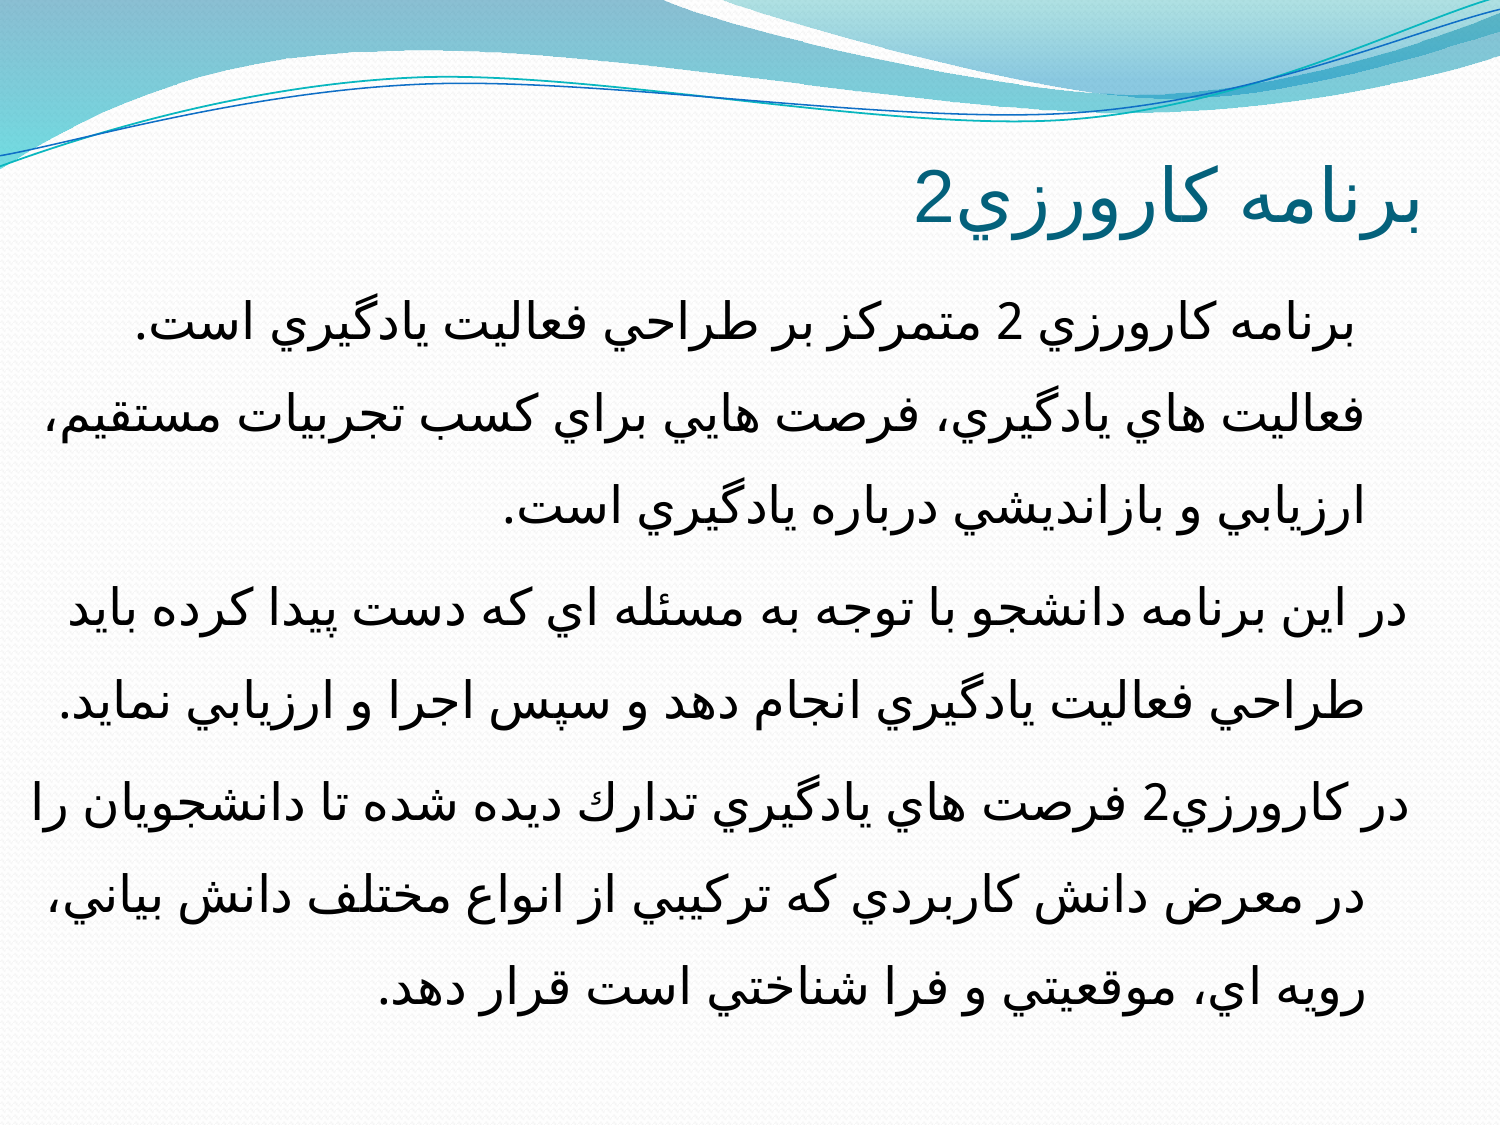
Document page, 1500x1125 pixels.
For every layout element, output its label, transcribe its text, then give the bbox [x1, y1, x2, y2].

list برنامه كارورزي 2 متمركز بر طراحي فعاليت يادگيري است. فعاليت هاي يادگيري، فرصت هايي براي كسب تجربيات مستقيم، ارزيابي و بازانديشي درباره يادگيري است. در اين برنامه دانشجو با توجه به مسئله اي كه دست پيدا كرده بايد طراحي فعاليت يادگيري انجام دهد و سپس اجرا و ارزيابي نمايد. در كارورزي2 فرصت هاي يادگيري تدارك ديده شده تا دانشجويان را در معرض دانش كاربردي كه تركيبي از انواع مختلف دانش بياني، رويه اي، موقعيتي و فرا شناختي است قرار دهد. [0, 249, 1425, 1038]
title برنامه كارورزي2 [75, 50, 1425, 238]
